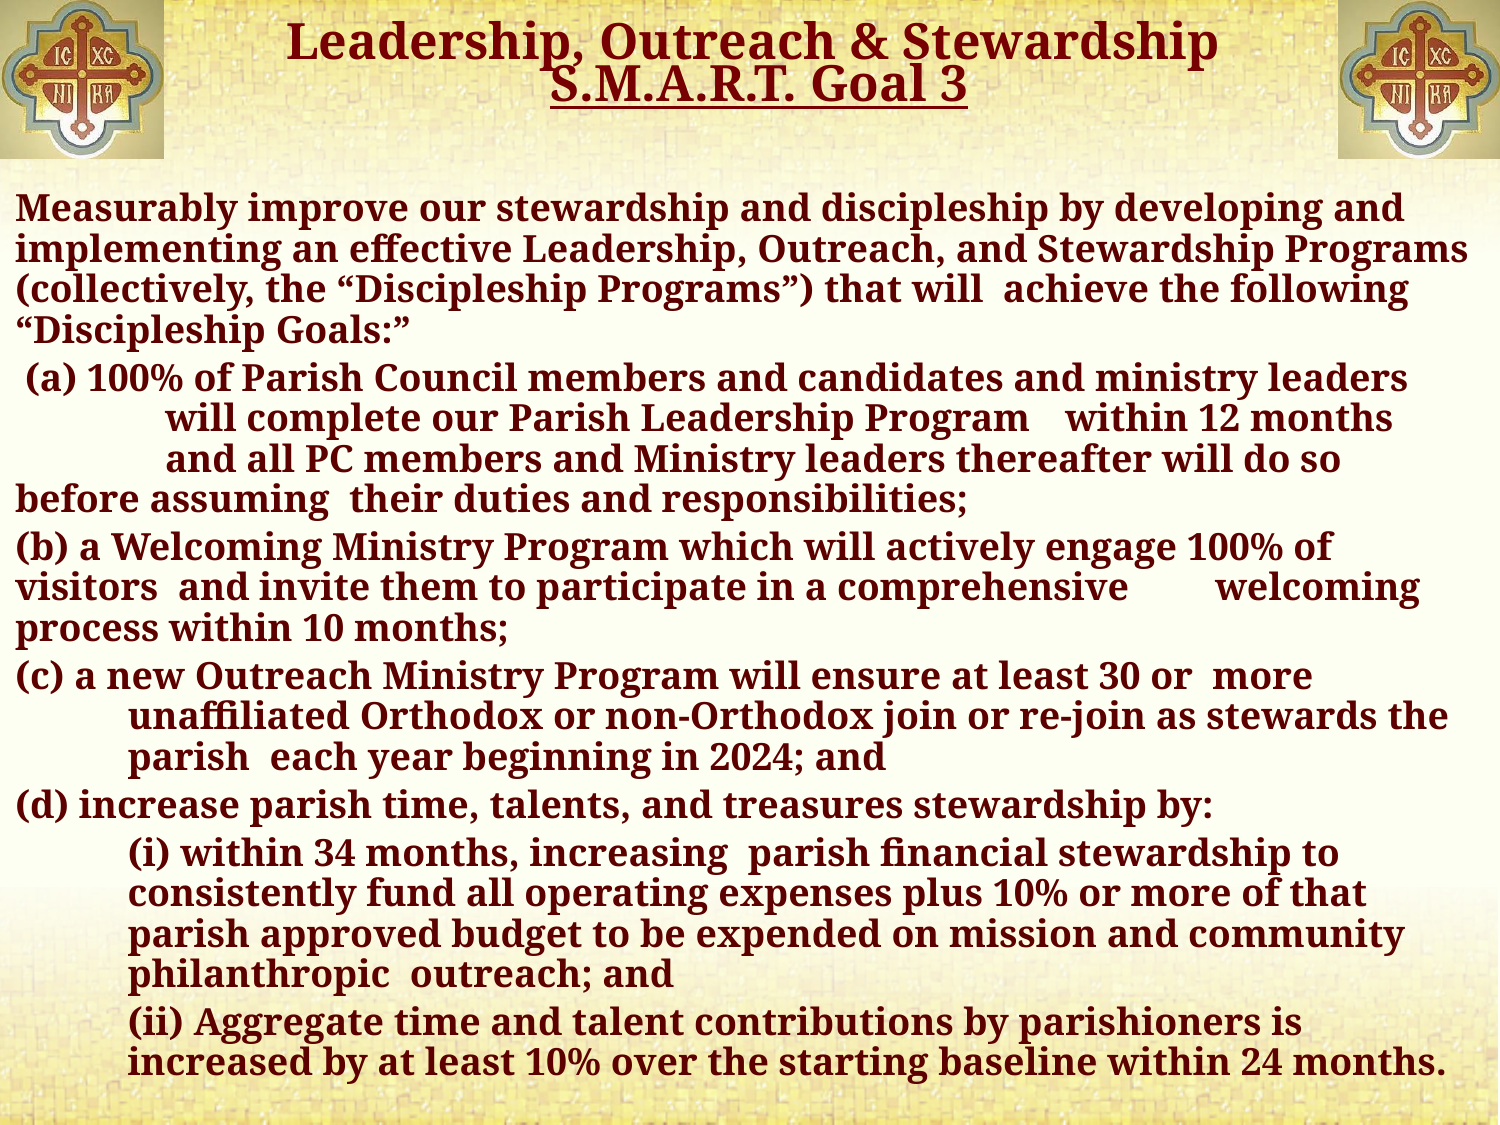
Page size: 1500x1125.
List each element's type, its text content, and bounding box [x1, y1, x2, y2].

title Leadership, Outreach & Stewardship S.M.A.R.T. Goal 3 [177, 0, 1342, 139]
list Measurably improve our stewardship and discipleship by developing and implementing an effective Leadership, Outreach, and Stewardship Programs (collectively, the “Discipleship Programs”) that will achieve the following “Discipleship Goals:” (a) 100% of Parish Council members and candidates and ministry leaders will complete our Parish Leadership Program within 12 months and all PC members and Ministry leaders thereafter will do so before assuming their duties and responsibilities; (b) a Welcoming Ministry Program which will actively engage 100% of visitors and invite them to participate in a comprehensive welcoming process within 10 months; (c) a new Outreach Ministry Program will ensure at least 30 or more unaffiliated Orthodox or non-Orthodox join or re-join as stewards the parish each year beginning in 2024; and (d) increase parish time, talents, and treasures stewardship by: (i) within 34 months, increasing parish financial stewardship to consistently fund all operating expenses plus 10% or more of that parish approved budget to be expended on mission and community philanthropic outreach; and (ii) Aggregate time and talent contributions by parishioners is increased by at least 10% over the starting baseline within 24 months. [0, 181, 1490, 1107]
picture [0, 0, 1500, 252]
picture [0, 887, 1498, 1125]
